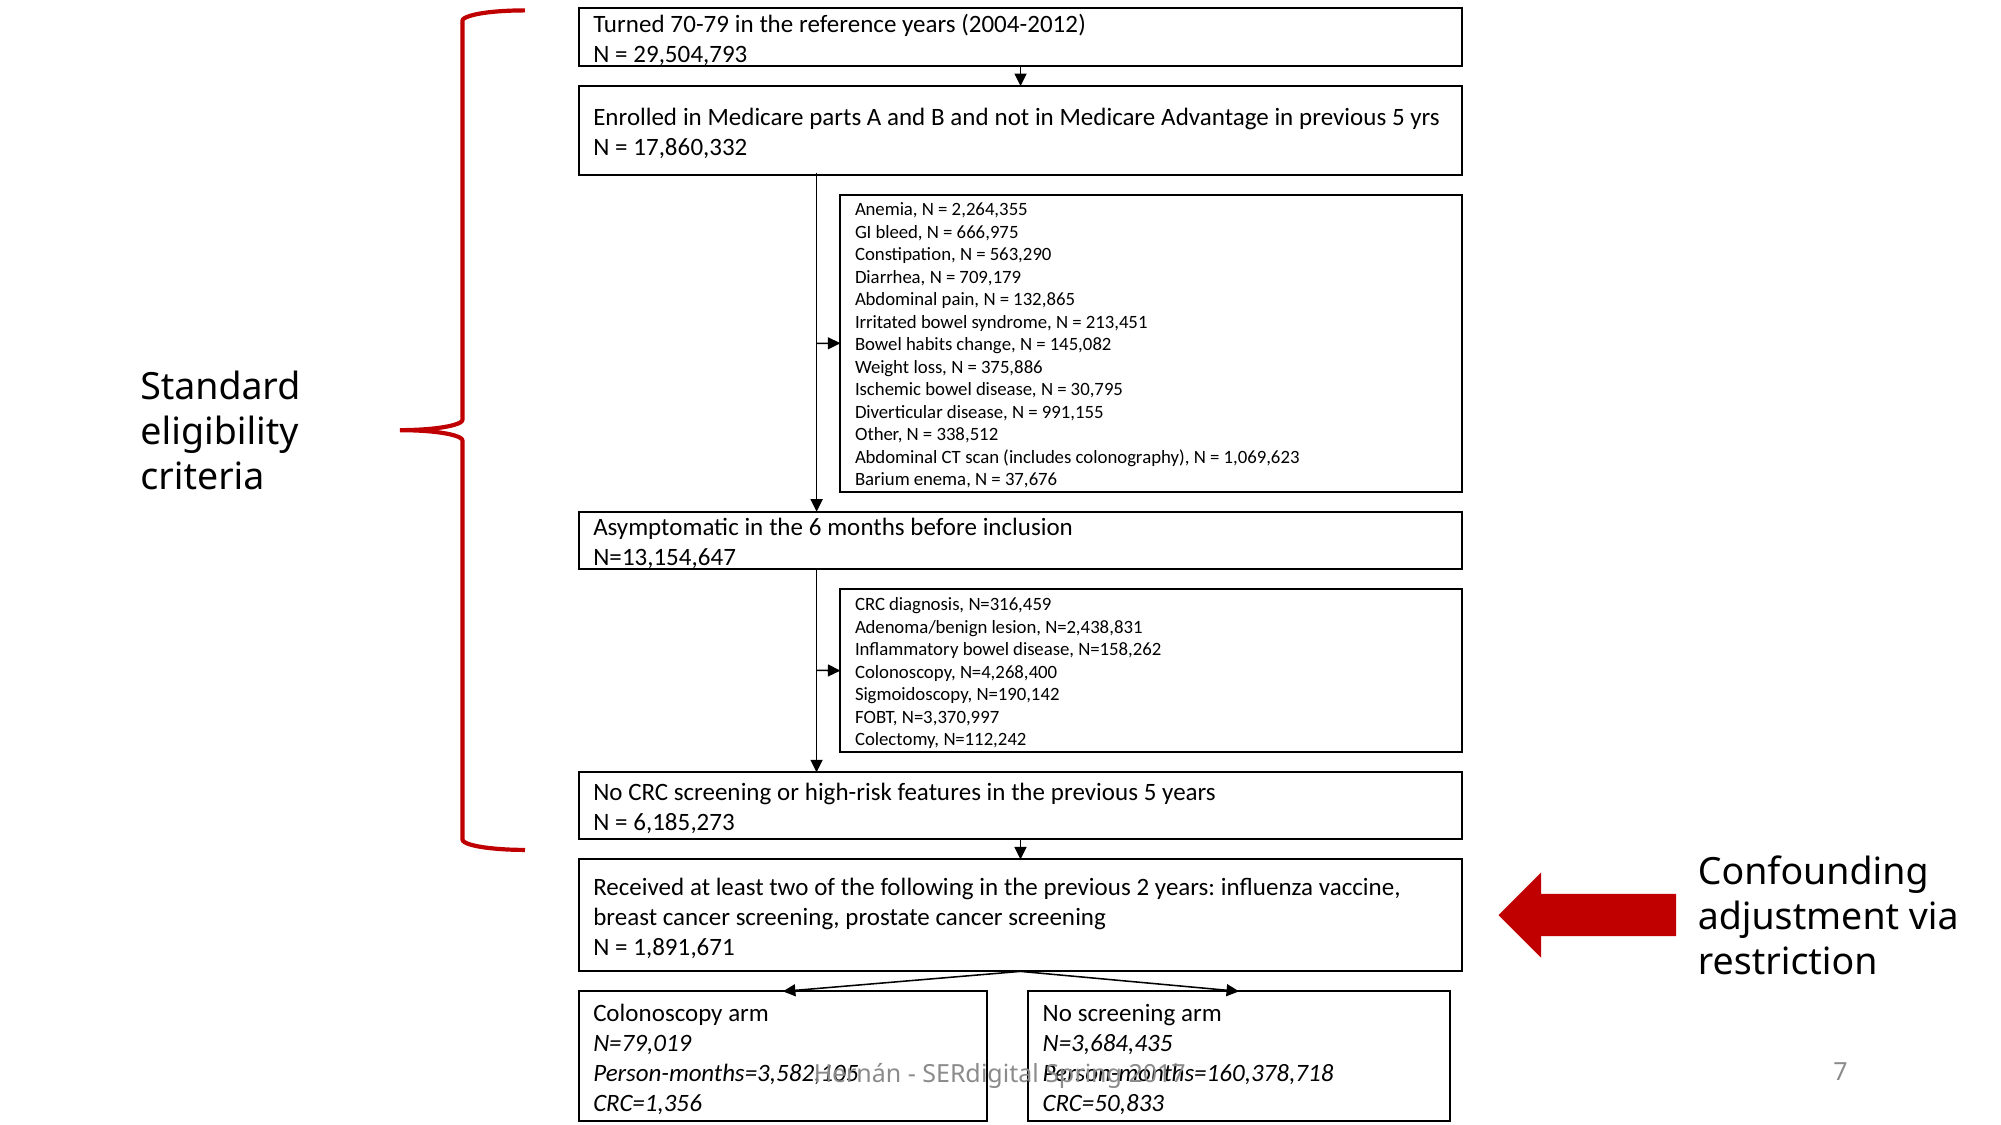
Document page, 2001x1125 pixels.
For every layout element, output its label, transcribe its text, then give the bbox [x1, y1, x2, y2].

text_box Enrolled in Medicare parts A and B and not in Medicare Advantage in previous 5 yrs N = 17,860,332 [578, 85, 1463, 176]
text_box Standard eligibility criteria [125, 354, 389, 505]
text_box Asymptomatic in the 6 months before inclusion N=13,154,647 [578, 511, 1463, 570]
text_box No screening arm N=3,684,435 Person-months=160,378,718 CRC=50,833 [1027, 990, 1451, 1122]
text_box Received at least two of the following in the previous 2 years: influenza vaccine, breast cancer screening, prostate cancer screening N = 1,891,671 [578, 858, 1463, 972]
text_box CRC diagnosis, N=316,459 Adenoma/benign lesion, N=2,438,831 Inflammatory bowel disease, N=158,262 Colonoscopy, N=4,268,400 Sigmoidoscopy, N=190,142 FOBT, N=3,370,997 Colectomy, N=112,242 [839, 588, 1463, 753]
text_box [1020, 971, 1239, 992]
text_box Confounding adjustment via restriction [1683, 839, 1996, 989]
slide_number 7 [1412, 1042, 1863, 1103]
text_box [1498, 872, 1677, 958]
text_box [399, 9, 526, 851]
text_box No CRC screening or high-risk features in the previous 5 years N = 6,185,273 [578, 771, 1463, 840]
text_box Colonoscopy arm N=79,019 Person-months=3,582,105 CRC=1,356 [578, 990, 988, 1122]
footer Hernán - SERdigital Spring 2017 [662, 1042, 1338, 1103]
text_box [782, 971, 1020, 992]
text_box Turned 70-79 in the reference years (2004-2012) N = 29,504,793 [578, 7, 1463, 67]
text_box Anemia, N = 2,264,355 GI bleed, N = 666,975 Constipation, N = 563,290 Diarrhea, N = 709,179 Abdominal pain, N = 132,865 Irritated bowel syndrome, N = 213,451 Bowel habits change, N = 145,082 Weight loss, N = 375,886 Ischemic bowel disease, N = 30,795 Diverticular disease, N = 991,155 Other, N = 338,512 Abdominal CT scan (includes colonography), N = 1,069,623 Barium enema, N = 37,676 [839, 194, 1463, 493]
